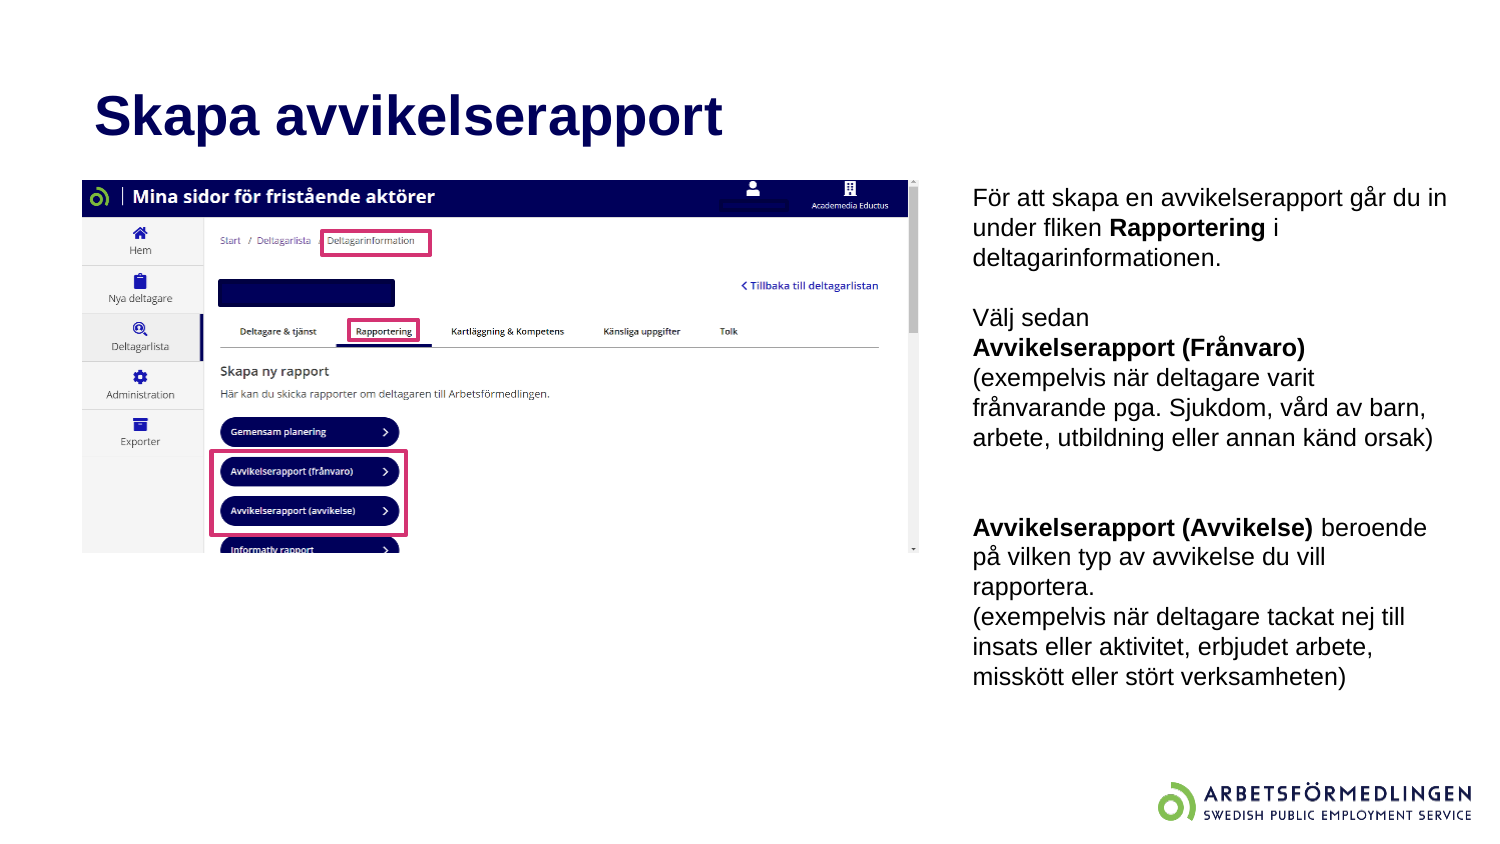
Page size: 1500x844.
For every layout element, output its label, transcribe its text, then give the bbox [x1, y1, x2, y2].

title Skapa avvikelserapport [94, 78, 1312, 190]
picture [82, 179, 919, 554]
text_box För att skapa en avvikelserapport går du in under fliken Rapportering i deltagarinformationen. Välj sedan Avvikelserapport (Frånvaro) (exempelvis när deltagare varit frånvarande pga. Sjukdom, vård av barn, arbete, utbildning eller annan känd orsak) Avvikelserapport (Avvikelse) beroende på vilken typ av avvikelse du vill rapportera. (exempelvis när deltagare tackat nej till insats eller aktivitet, erbjudet arbete, misskött eller stört verksamheten) [957, 174, 1465, 698]
picture [1158, 782, 1471, 821]
